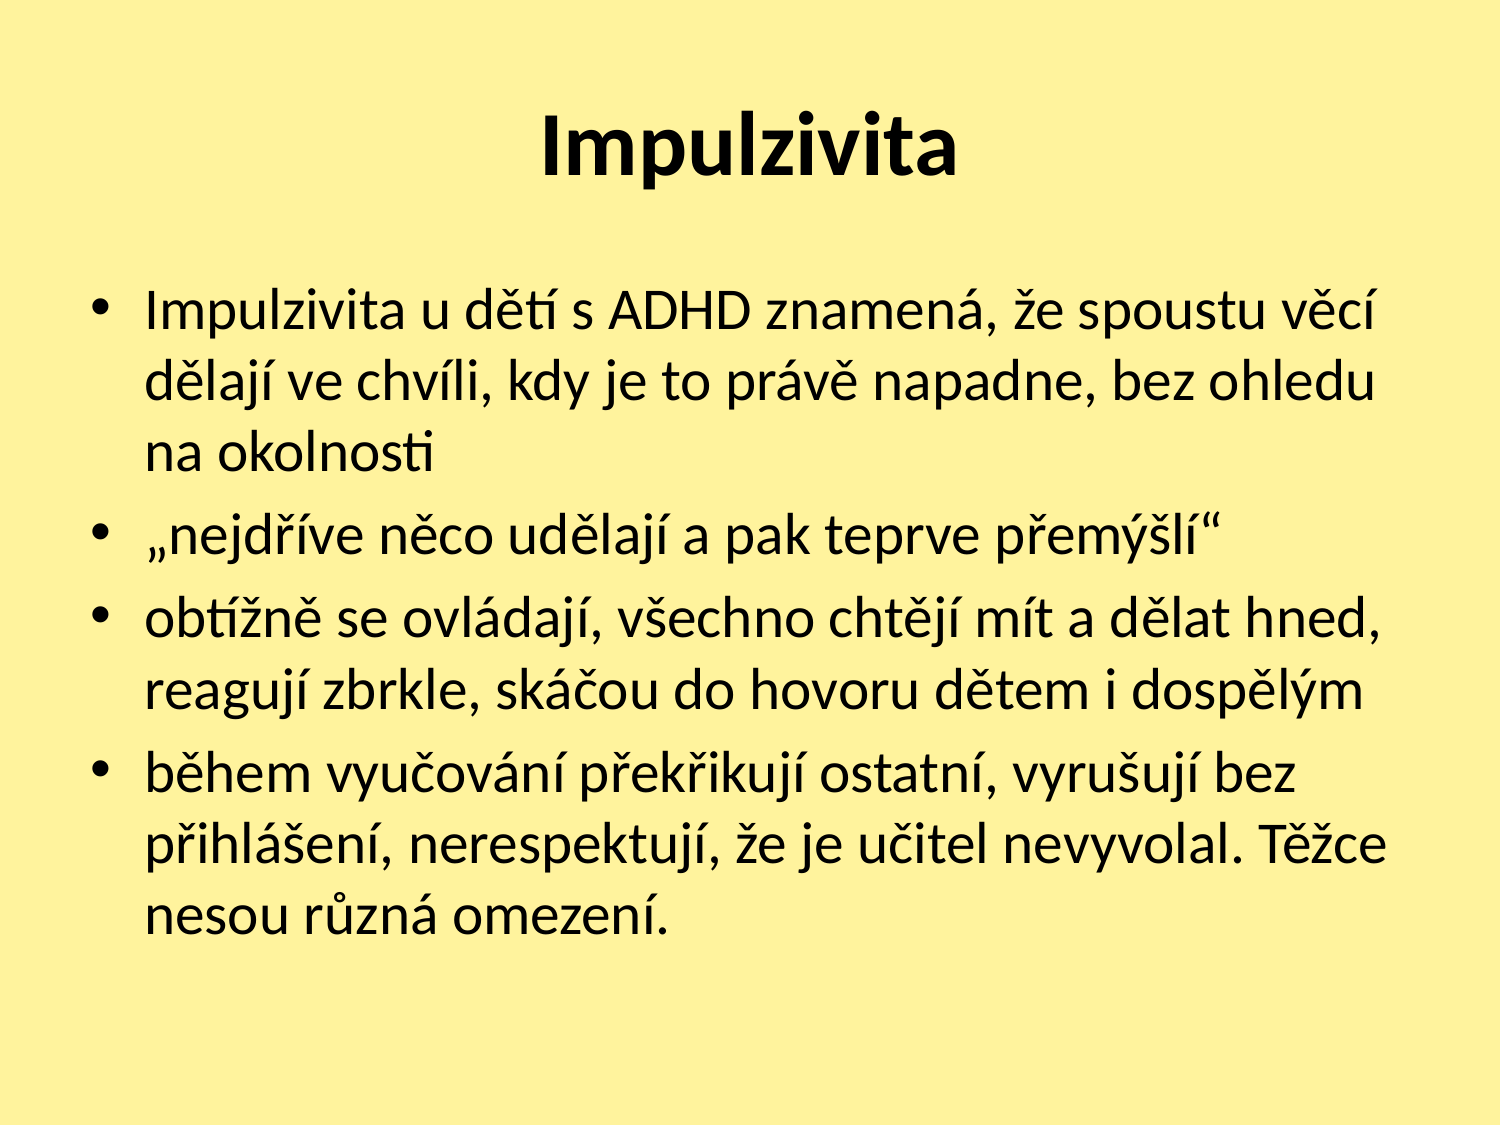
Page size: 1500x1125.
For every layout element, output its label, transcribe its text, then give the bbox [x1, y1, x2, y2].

title Impulzivita [75, 45, 1425, 233]
list Impulzivita u dětí s ADHD znamená, že spoustu věcí dělají ve chvíli, kdy je to právě napadne, bez ohledu na okolnosti „nejdříve něco udělají a pak teprve přemýšlí“ obtížně se ovládají, všechno chtějí mít a dělat hned, reagují zbrkle, skáčou do hovoru dětem i dospělým během vyučování překřikují ostatní, vyrušují bez přihlášení, nerespektují, že je učitel nevyvolal. Těžce nesou různá omezení. [75, 262, 1425, 1005]
